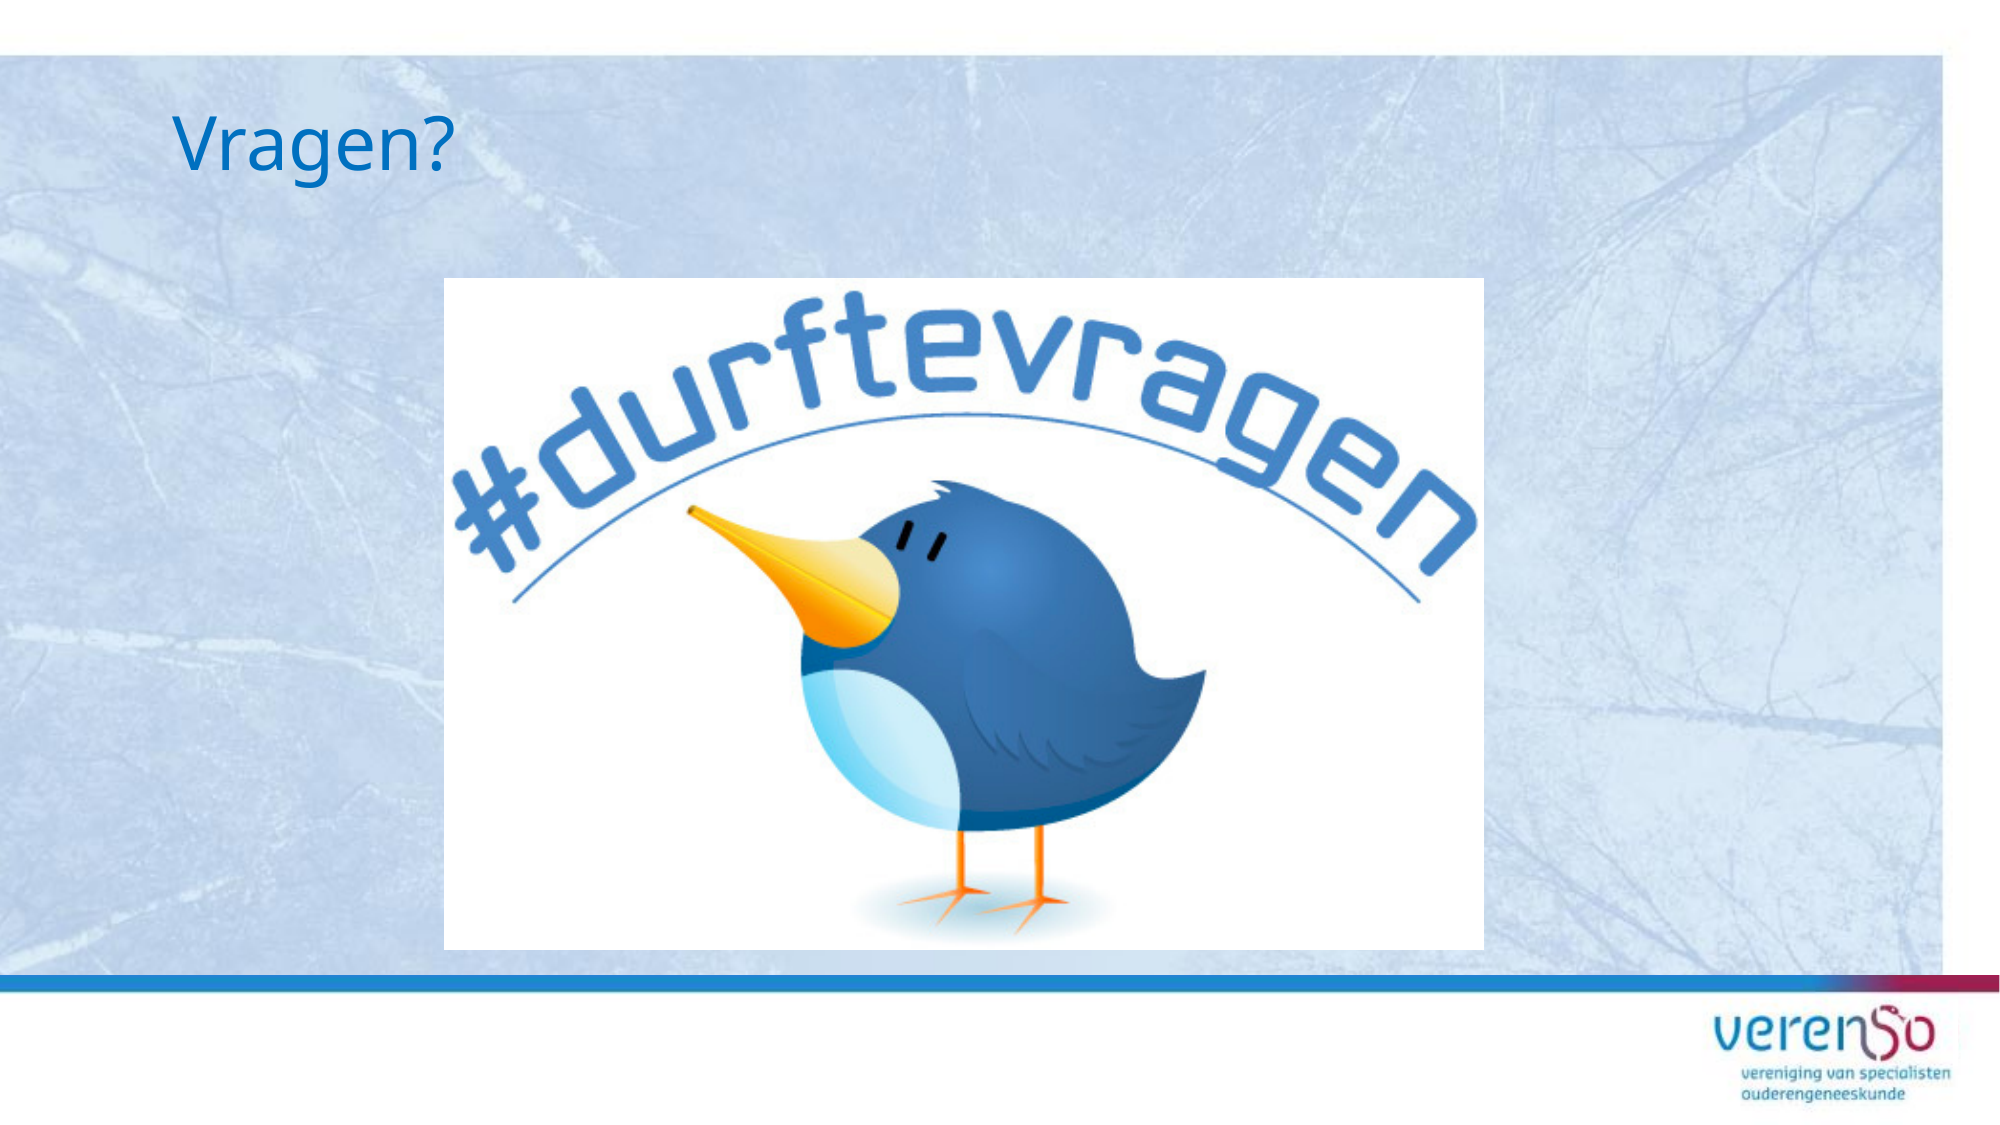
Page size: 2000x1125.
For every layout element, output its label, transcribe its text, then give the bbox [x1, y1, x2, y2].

title Vragen? [157, 88, 1850, 169]
picture [0, 0, 2000, 1125]
